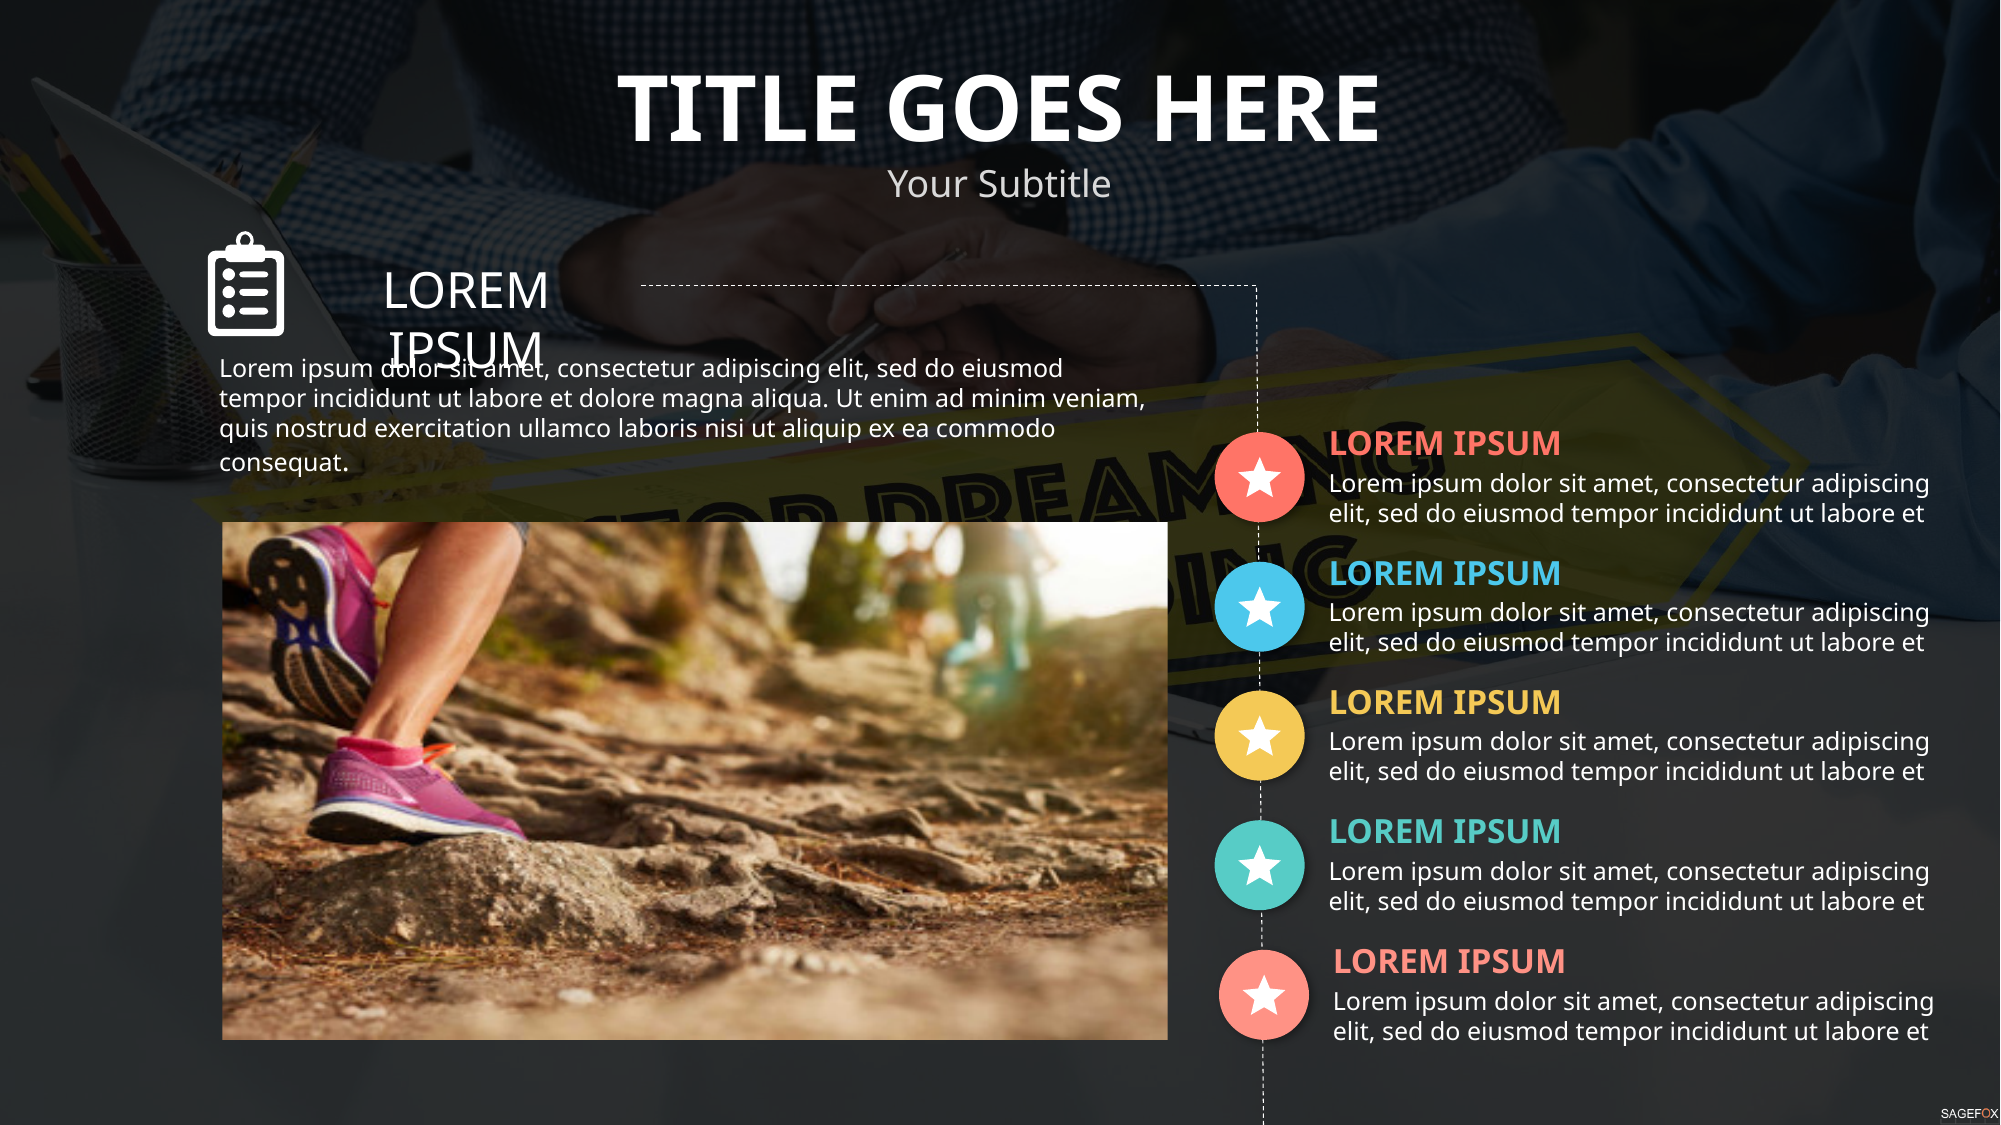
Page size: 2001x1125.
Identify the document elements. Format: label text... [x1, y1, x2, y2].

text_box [1214, 432, 1305, 523]
text_box Lorem ipsum dolor sit amet, consectetur adipiscing elit, sed do eiusmod tempor incididunt ut labore et dolore magna aliqua. Ut enim ad minim veniam, quis nostrud exercitation ullamco laboris nisi ut aliquip ex ea commodo consequat. [204, 344, 1168, 485]
text_box [221, 521, 1169, 1041]
picture [0, 0, 2001, 1125]
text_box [1256, 287, 1264, 432]
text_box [1256, 523, 1264, 561]
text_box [1256, 781, 1264, 820]
text_box LOREM IPSUM Lorem ipsum dolor sit amet, consectetur adipiscing elit, sed do eiusmod tempor incididunt ut labore et [1322, 935, 1958, 1050]
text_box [1214, 820, 1305, 911]
text_box LOREM IPSUM Lorem ipsum dolor sit amet, consectetur adipiscing elit, sed do eiusmod tempor incididunt ut labore et [1318, 417, 1953, 533]
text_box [1214, 690, 1305, 781]
text_box LOREM IPSUM Lorem ipsum dolor sit amet, consectetur adipiscing elit, sed do eiusmod tempor incididunt ut labore et [1318, 675, 1953, 791]
text_box LOREM IPSUM Lorem ipsum dolor sit amet, consectetur adipiscing elit, sed do eiusmod tempor incididunt ut labore et [1318, 805, 1953, 921]
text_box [1256, 652, 1264, 690]
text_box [1256, 911, 1264, 949]
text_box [1218, 949, 1309, 1040]
text_box LOREM IPSUM [292, 250, 642, 344]
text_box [207, 231, 285, 337]
text_box TITLE GOES HERE Your Subtitle [548, 42, 1452, 212]
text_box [1256, 1040, 1264, 1125]
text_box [1214, 561, 1305, 652]
text_box LOREM IPSUM Lorem ipsum dolor sit amet, consectetur adipiscing elit, sed do eiusmod tempor incididunt ut labore et [1318, 546, 1953, 662]
